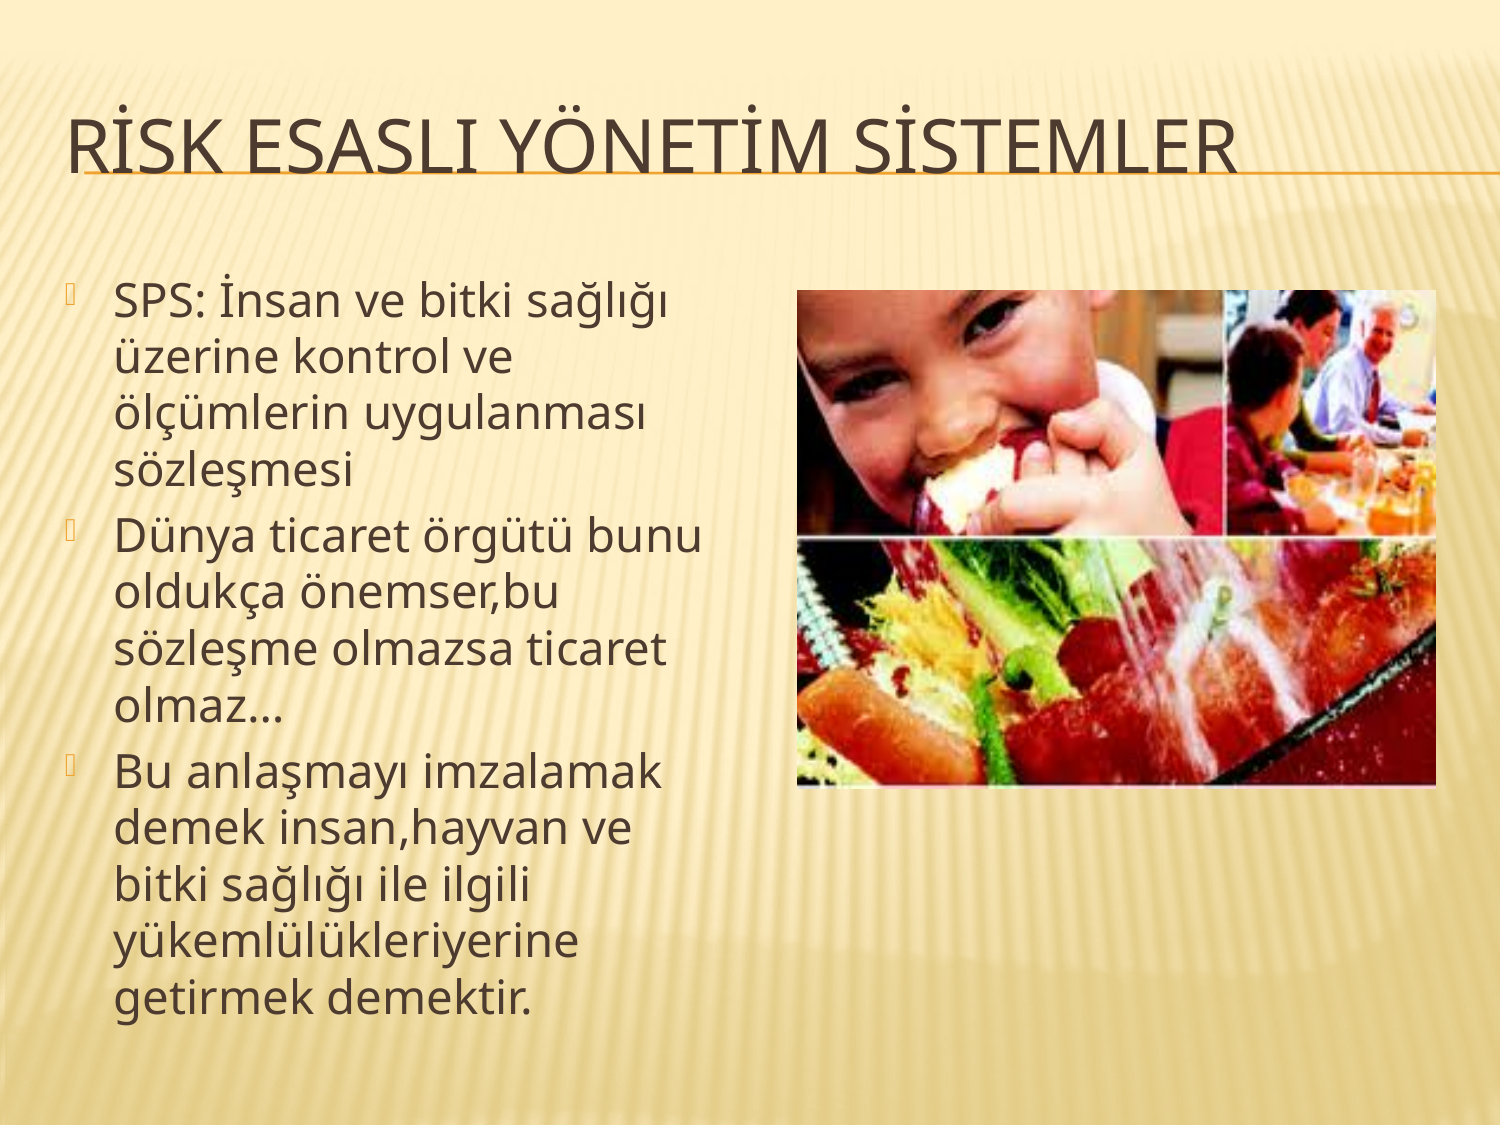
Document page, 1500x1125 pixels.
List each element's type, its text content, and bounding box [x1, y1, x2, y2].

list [796, 290, 1436, 790]
list SPS: İnsan ve bitki sağlığı üzerine kontrol ve ölçümlerin uygulanması sözleşmesi Dünya ticaret örgütü bunu oldukça önemser,bu sözleşme olmazsa ticaret olmaz… Bu anlaşmayı imzalamak demek insan,hayvan ve bitki sağlığı ile ilgili yükemlülükleriyerine getirmek demektir. [50, 262, 738, 1038]
title Risk esaslı yönetim sistemler [49, 75, 1475, 213]
